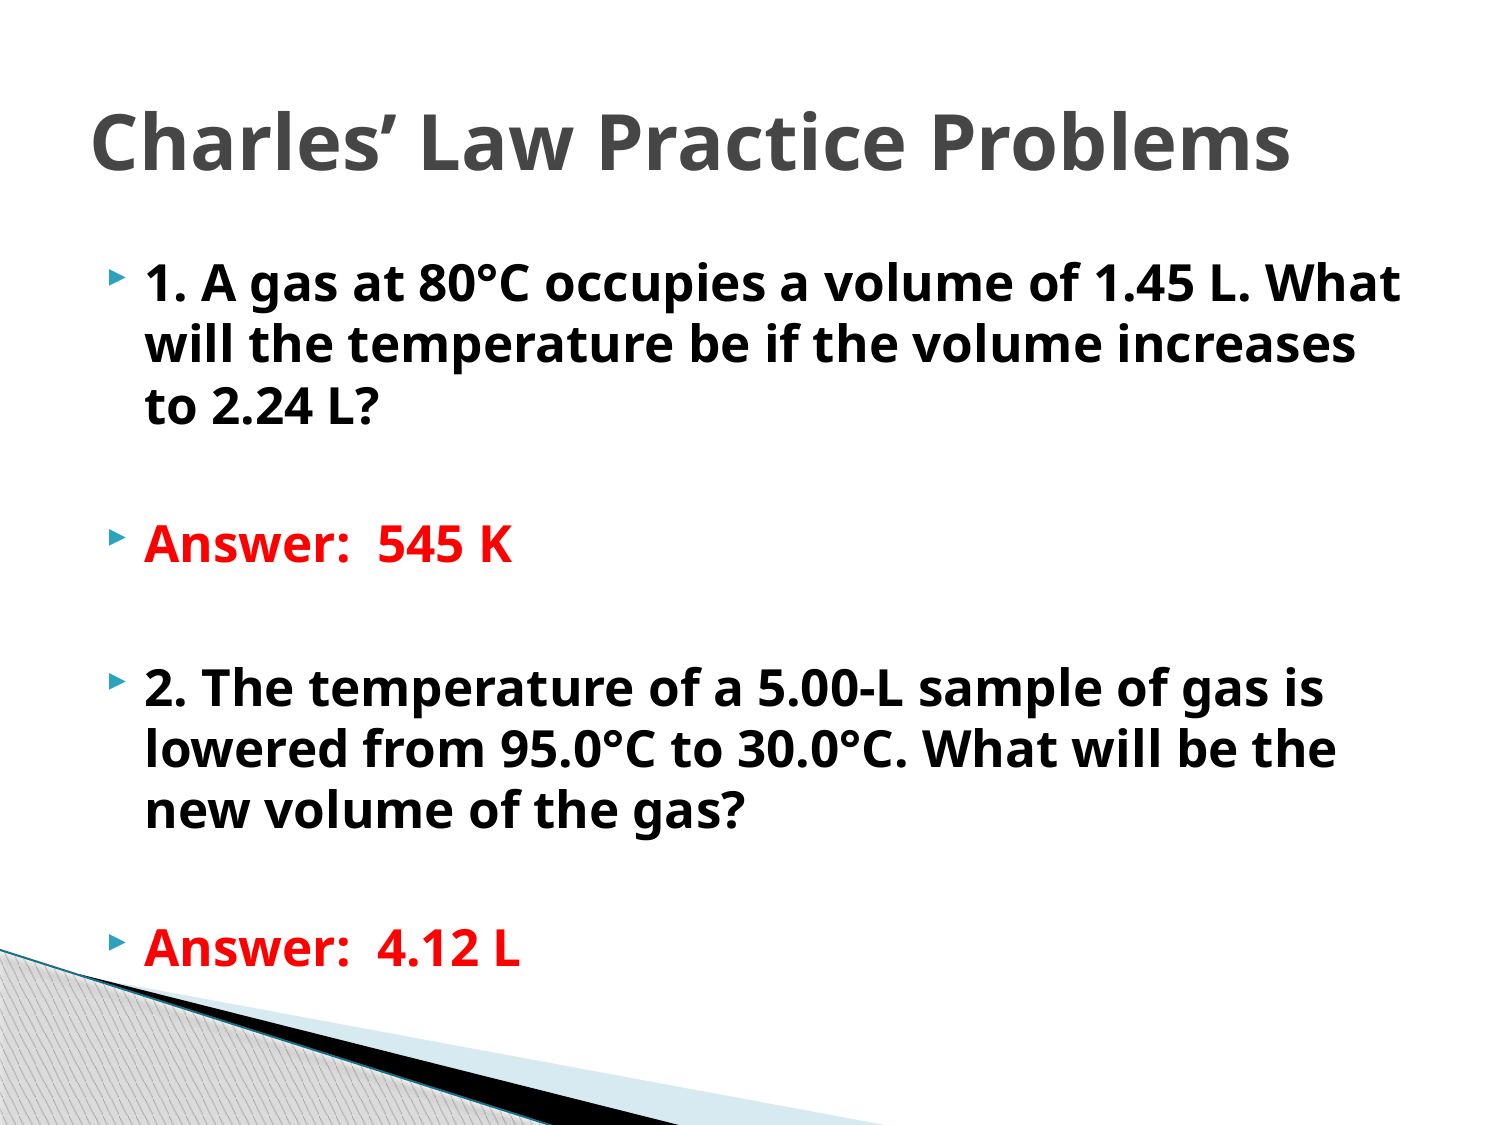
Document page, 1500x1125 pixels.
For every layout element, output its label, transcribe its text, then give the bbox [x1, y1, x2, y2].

title Charles’ Law Practice Problems [75, 45, 1425, 233]
list 1. A gas at 80°C occupies a volume of 1.45 L. What will the temperature be if the volume increases to 2.24 L? Answer: 545 K 2. The temperature of a 5.00-L sample of gas is lowered from 95.0°C to 30.0°C. What will be the new volume of the gas? Answer: 4.12 L [75, 243, 1425, 986]
